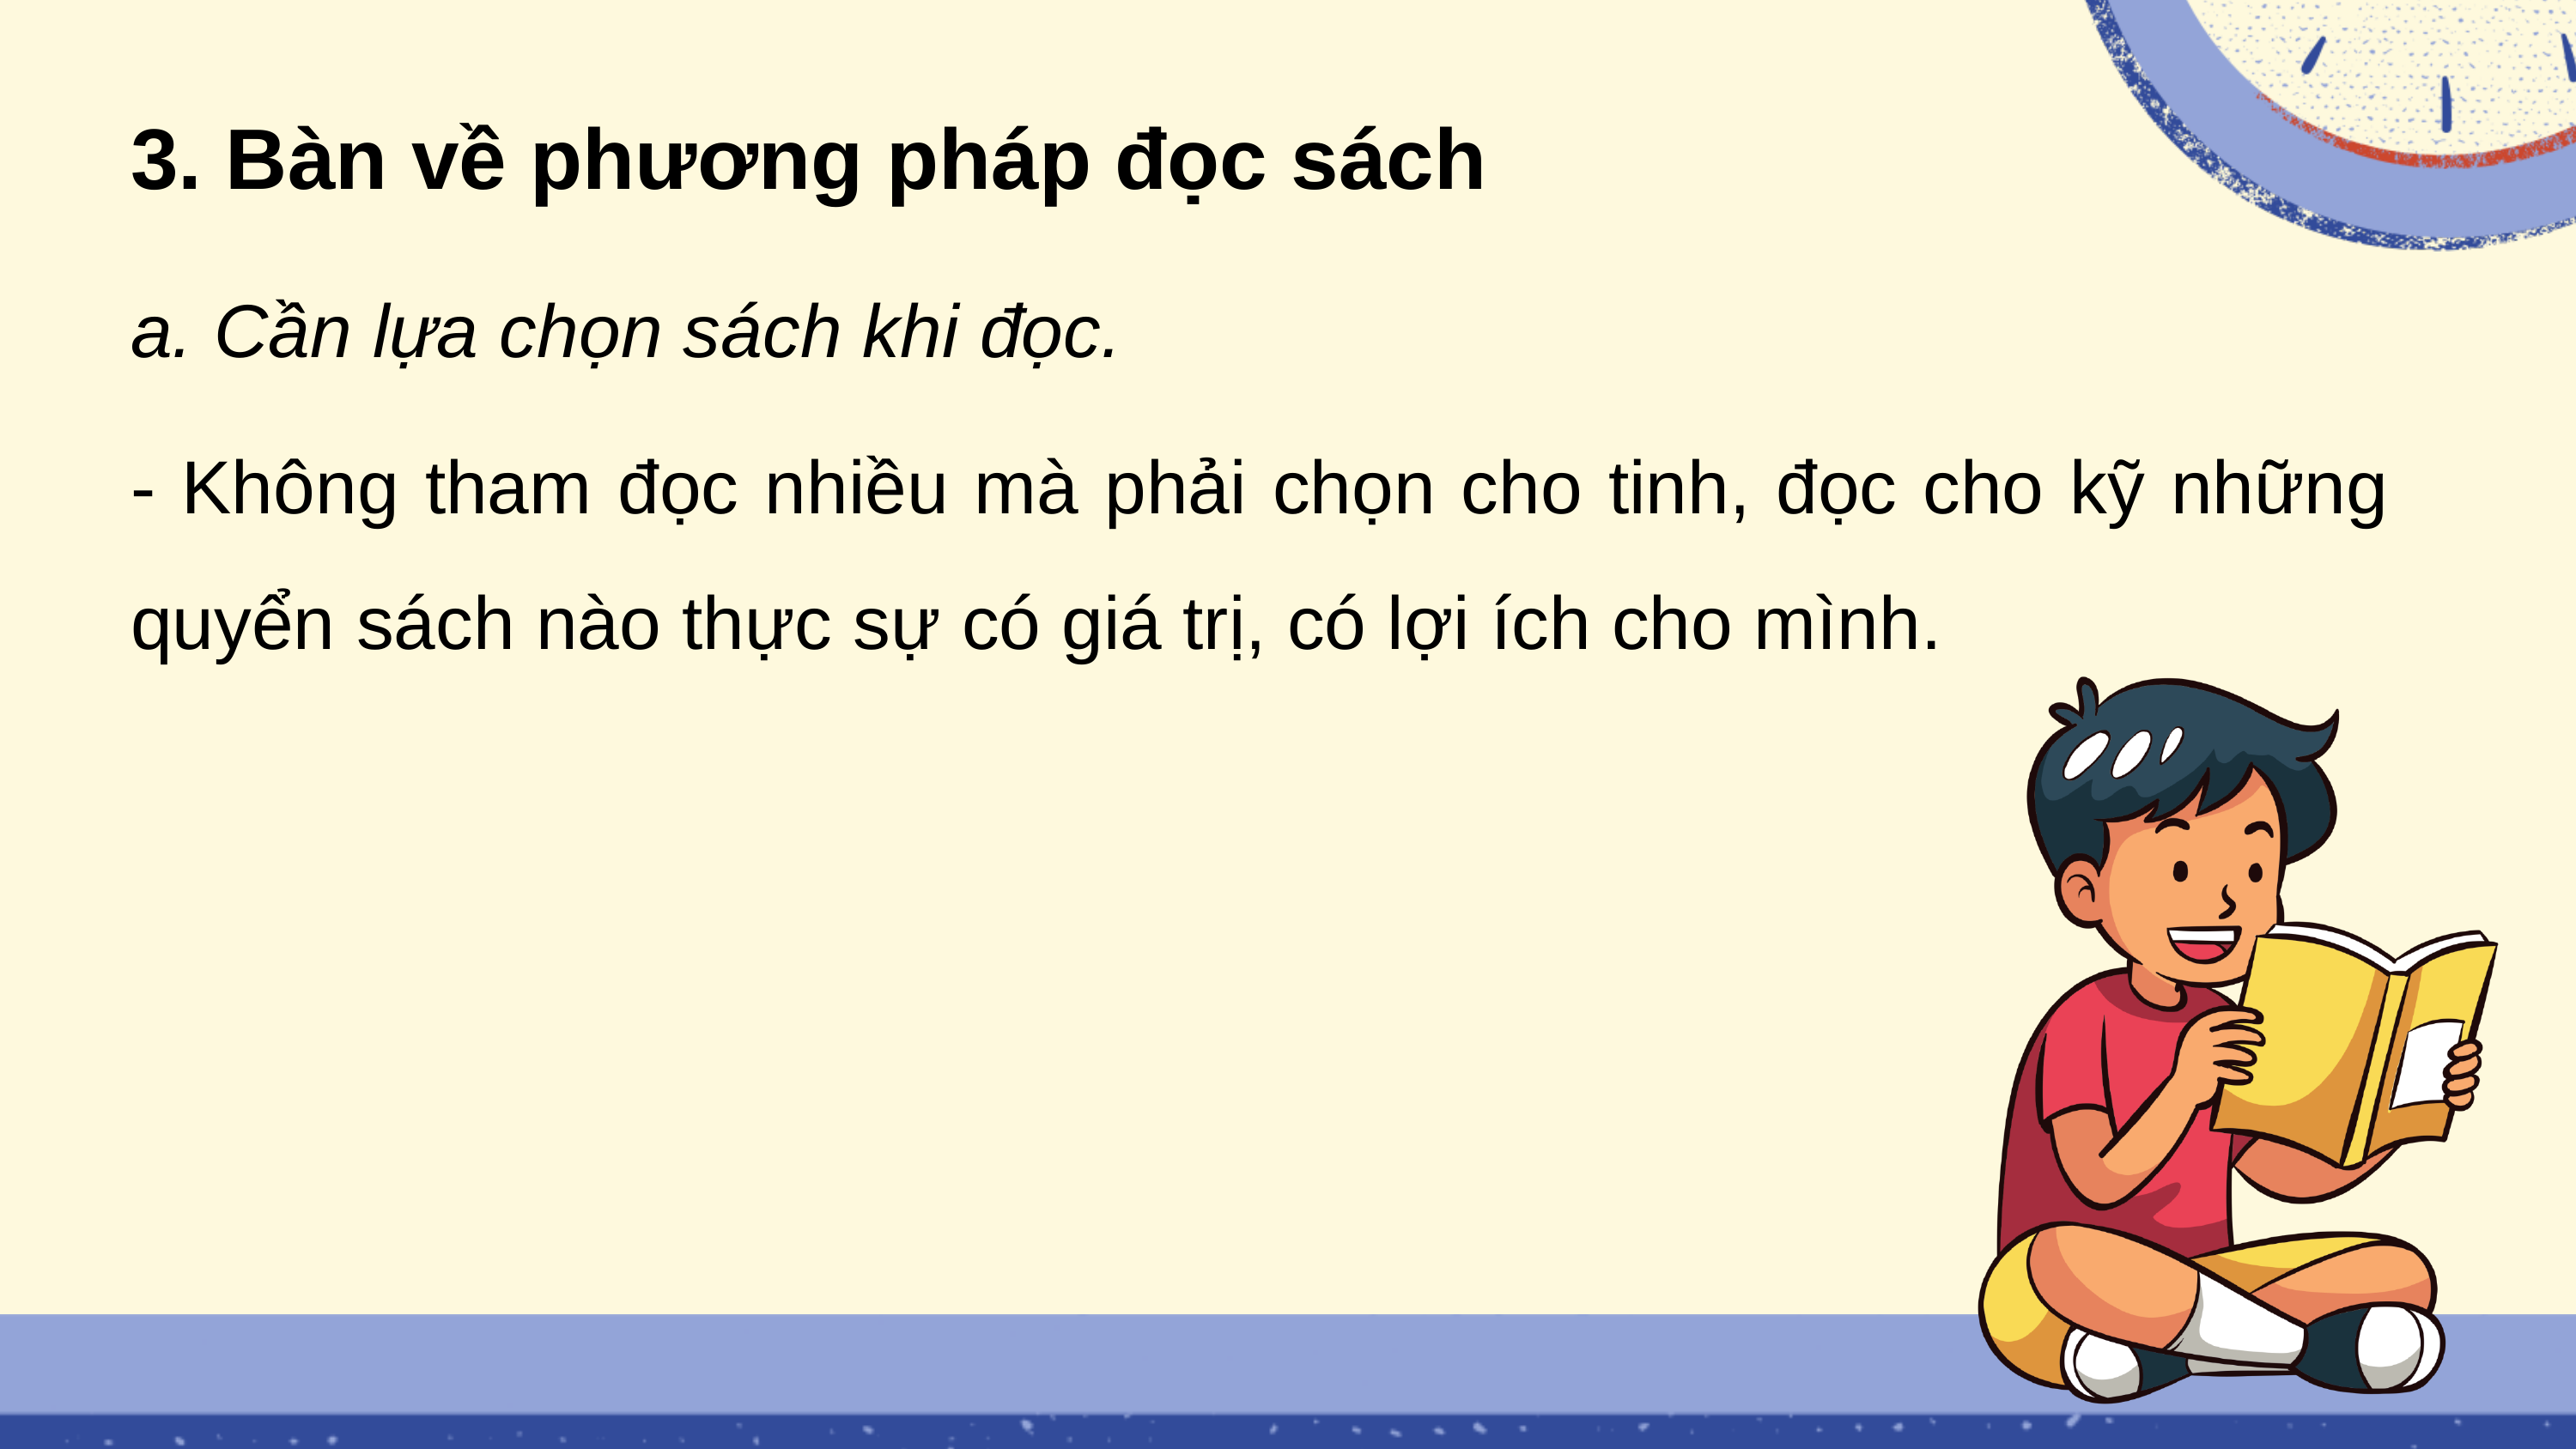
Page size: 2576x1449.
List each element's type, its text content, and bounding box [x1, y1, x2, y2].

text_box 3. Bàn về phương pháp đọc sách [118, 45, 2056, 213]
picture [0, 626, 2576, 1449]
picture [2060, 0, 2576, 252]
text_box a. Cần lựa chọn sách khi đọc. - Không tham đọc nhiều mà phải chọn cho tinh, đọc cho kỹ những quyển sách nào thực sự có giá trị, có lợi ích cho mình. [118, 230, 2404, 671]
